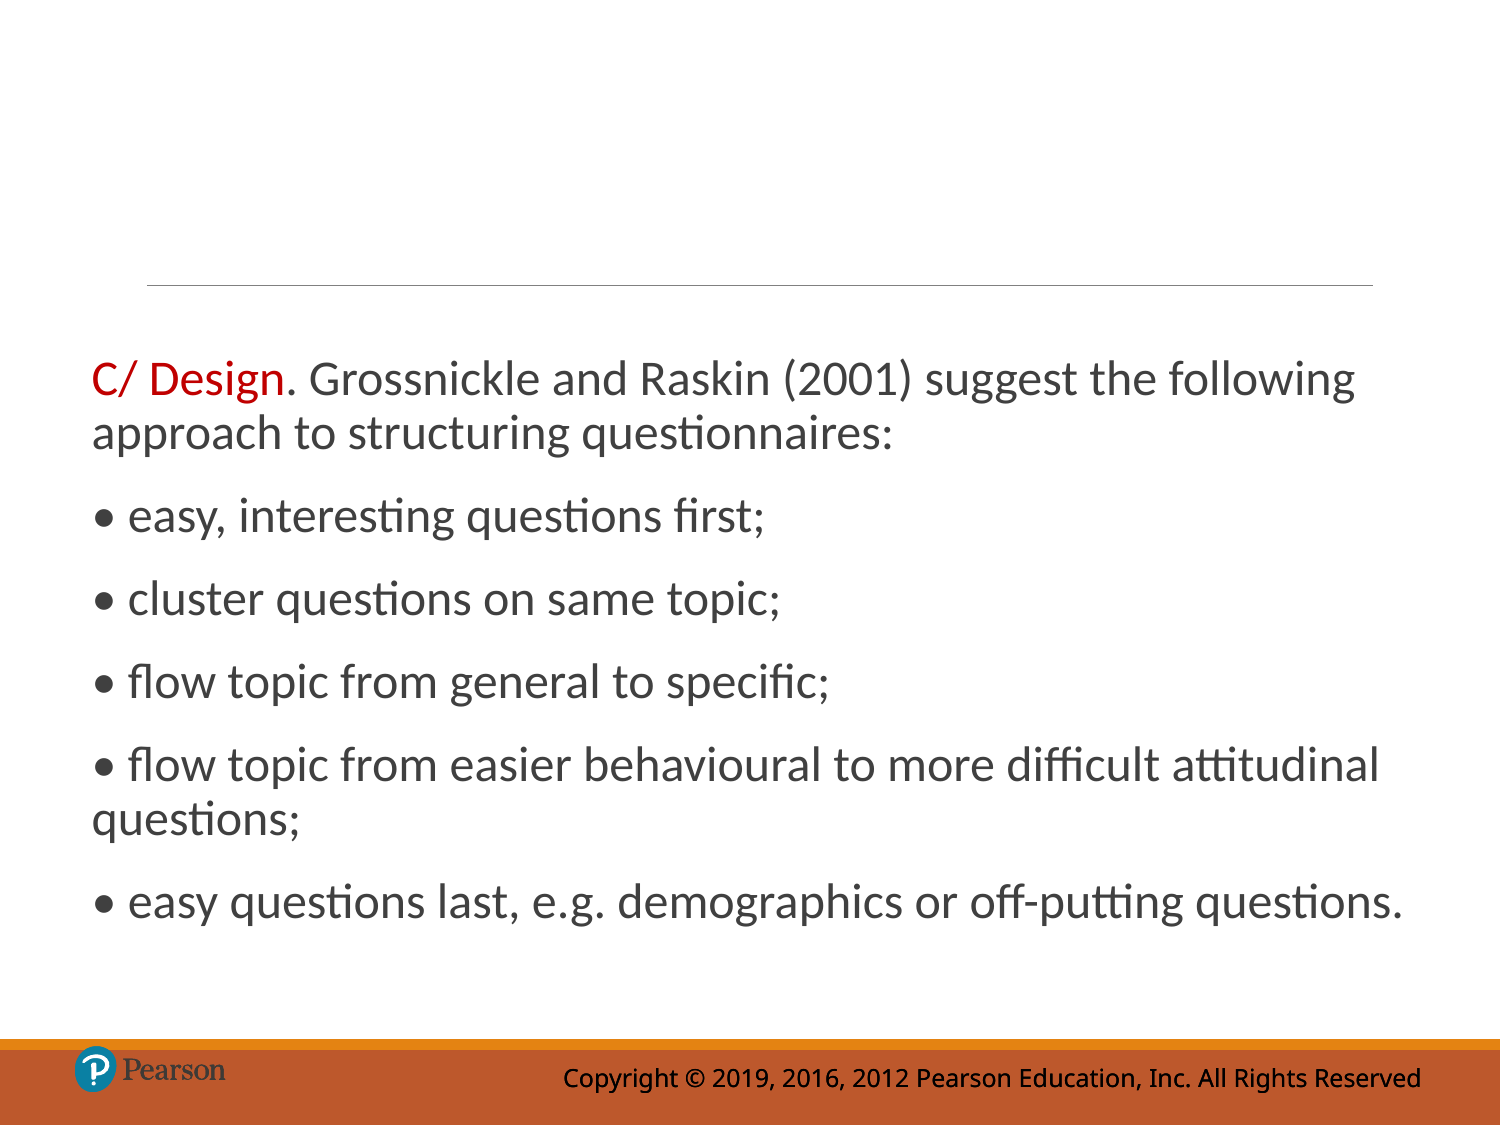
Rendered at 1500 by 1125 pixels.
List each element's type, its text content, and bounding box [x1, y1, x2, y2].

list C/ Design. Grossnickle and Raskin (2001) suggest the following approach to structuring questionnaires: • easy, interesting questions first; • cluster questions on same topic; • flow topic from general to specific; • flow topic from easier behavioural to more difficult attitudinal questions; • easy questions last, e.g. demographics or off-putting questions. [76, 255, 1459, 1125]
